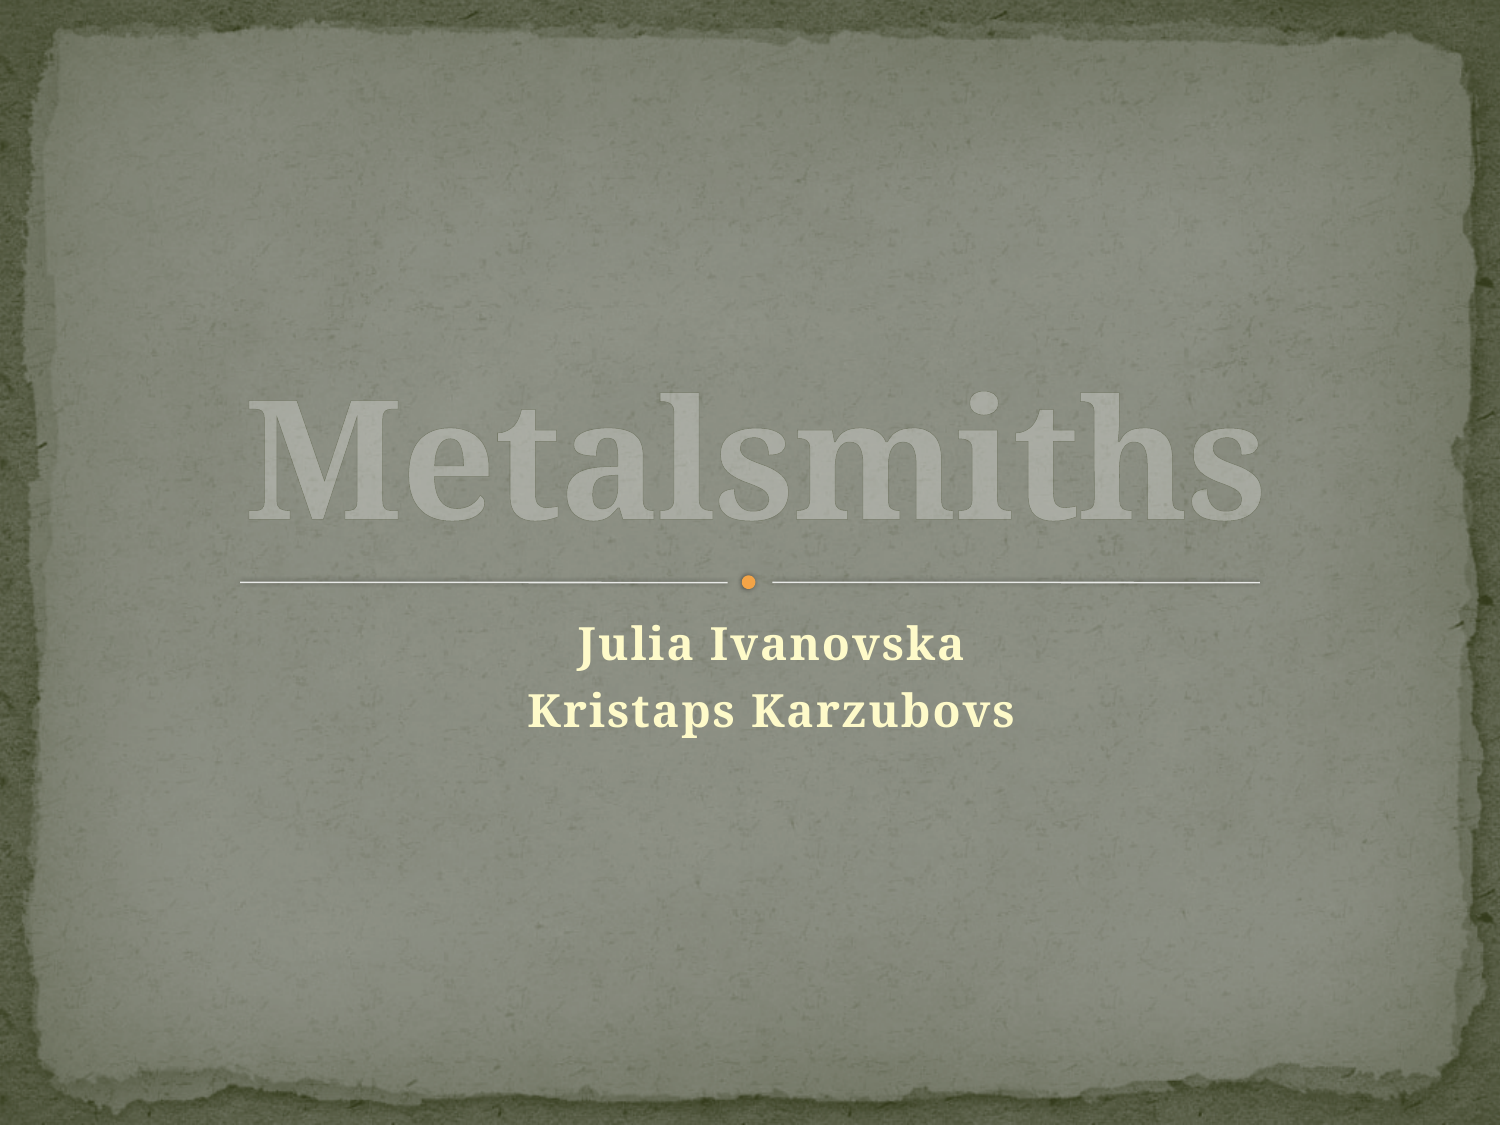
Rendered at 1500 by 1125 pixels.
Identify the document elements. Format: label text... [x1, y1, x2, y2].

subtitle Julia Ivanovska Kristaps Karzubovs [105, 606, 1438, 795]
title Metalsmiths [74, 235, 1438, 561]
